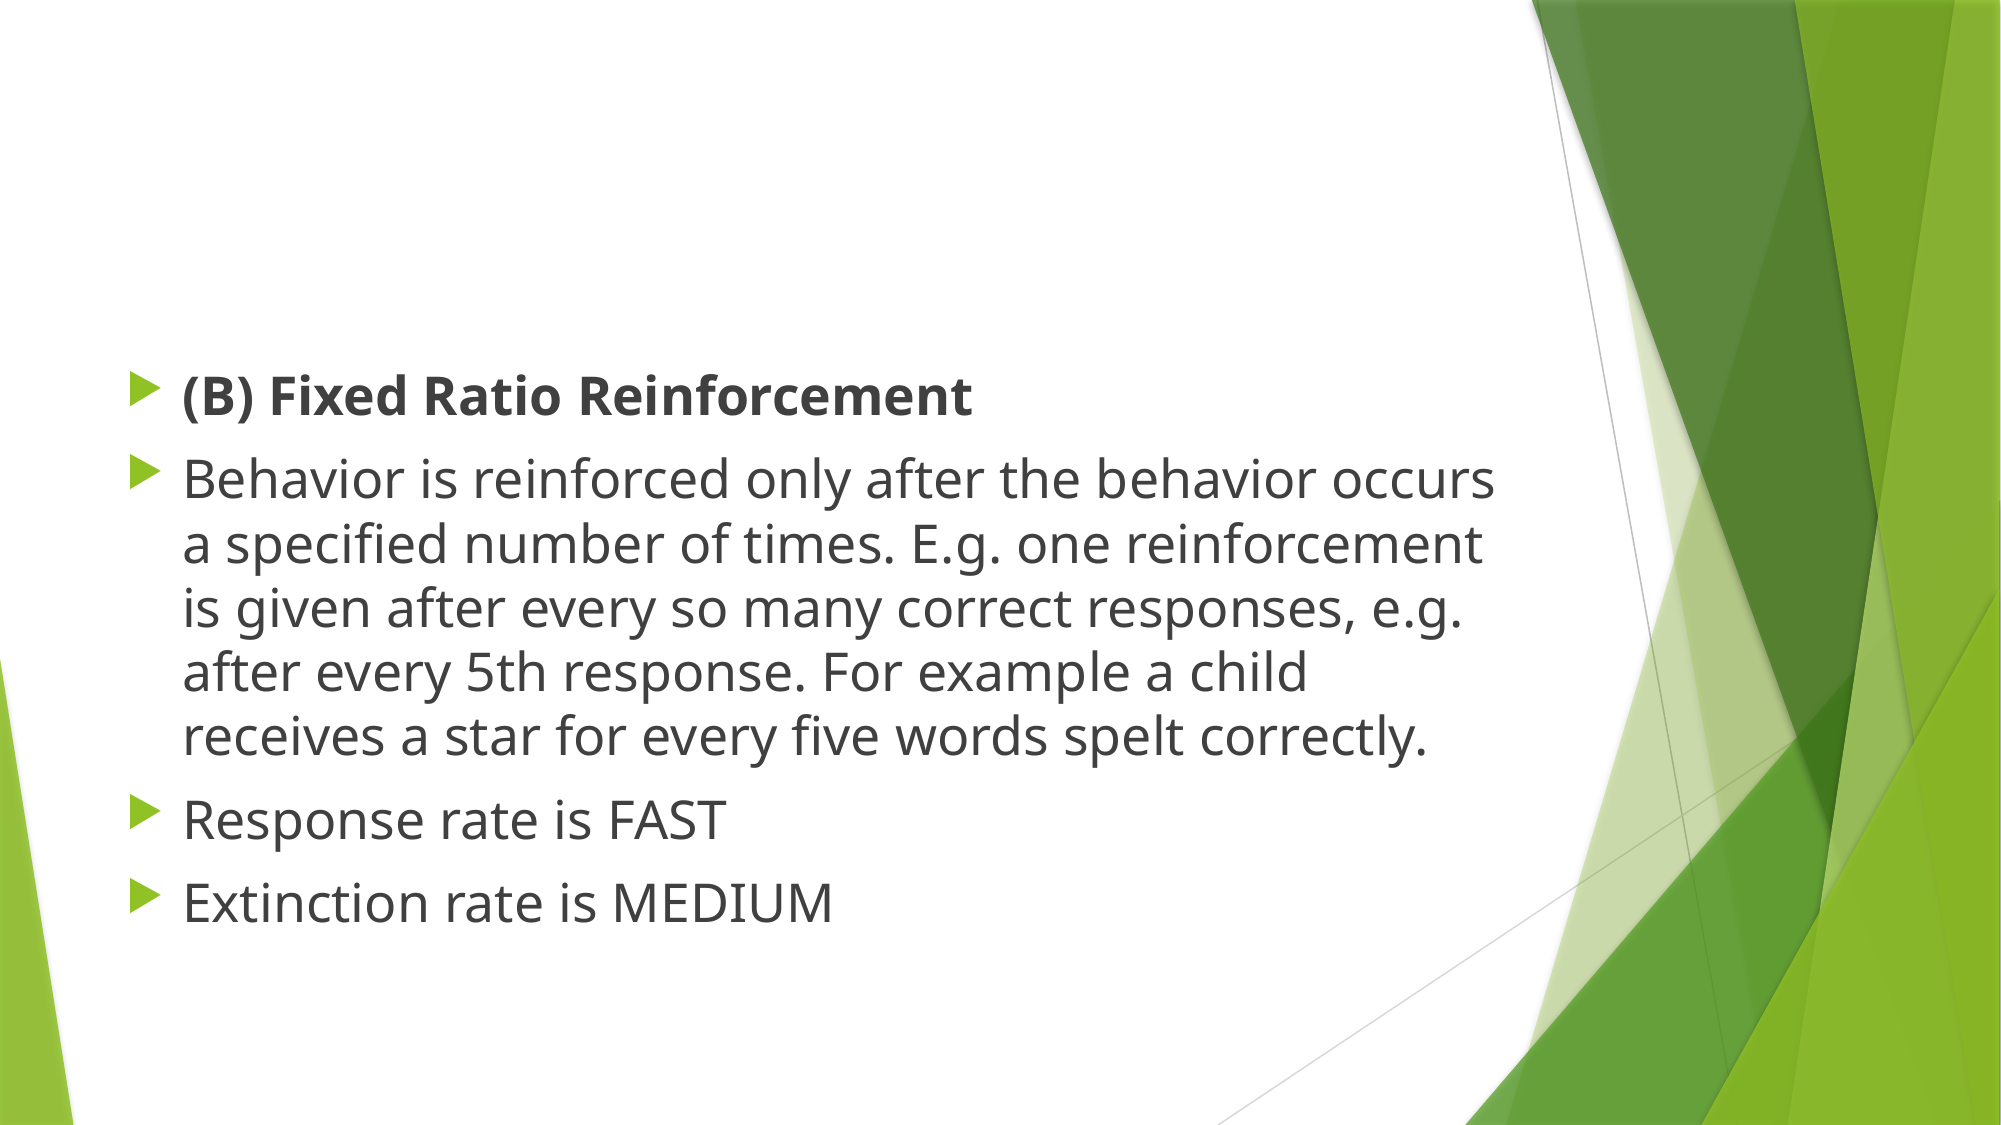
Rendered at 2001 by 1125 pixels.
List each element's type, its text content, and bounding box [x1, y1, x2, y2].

list (B) Fixed Ratio Reinforcement Behavior is reinforced only after the behavior occurs a specified number of times. E.g. one reinforcement is given after every so many correct responses, e.g. after every 5th response. For example a child receives a star for every five words spelt correctly. Response rate is FAST Extinction rate is MEDIUM [111, 354, 1522, 992]
